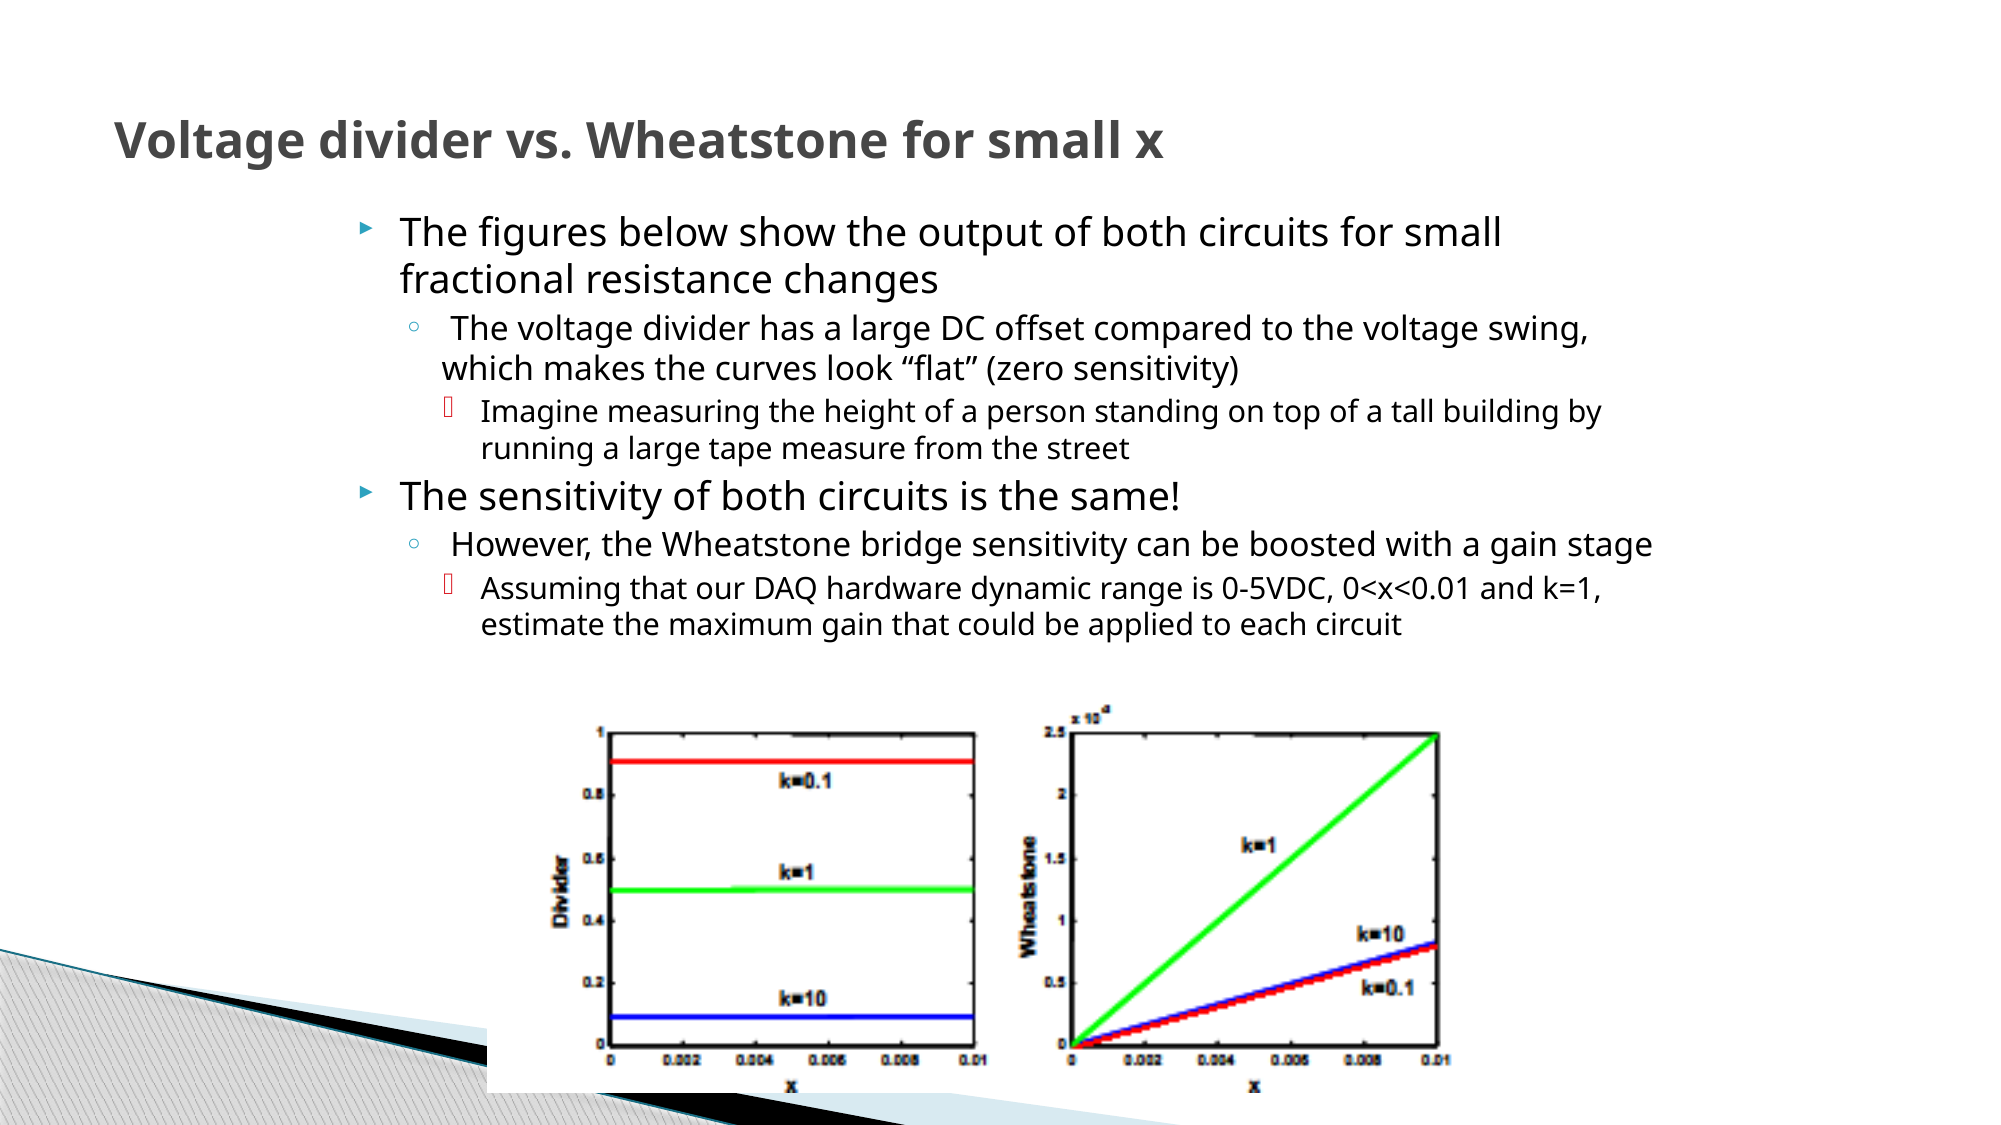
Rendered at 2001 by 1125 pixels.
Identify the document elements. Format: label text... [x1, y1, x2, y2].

list The figures below show the output of both circuits for small fractional resistance changes The voltage divider has a large DC offset compared to the voltage swing, which makes the curves look “flat” (zero sensitivity) Imagine measuring the height of a person standing on top of a tall building by running a large tape measure from the street The sensitivity of both circuits is the same! However, the Wheatstone bridge sensitivity can be boosted with a gain stage Assuming that our DAQ hardware dynamic range is 0-5VDC, 0<x<0.01 and k=1, estimate the maximum gain that could be applied to each circuit [324, 233, 1675, 675]
title Voltage divider vs. Wheatstone for small x [99, 45, 1900, 233]
picture [487, 687, 1613, 1094]
